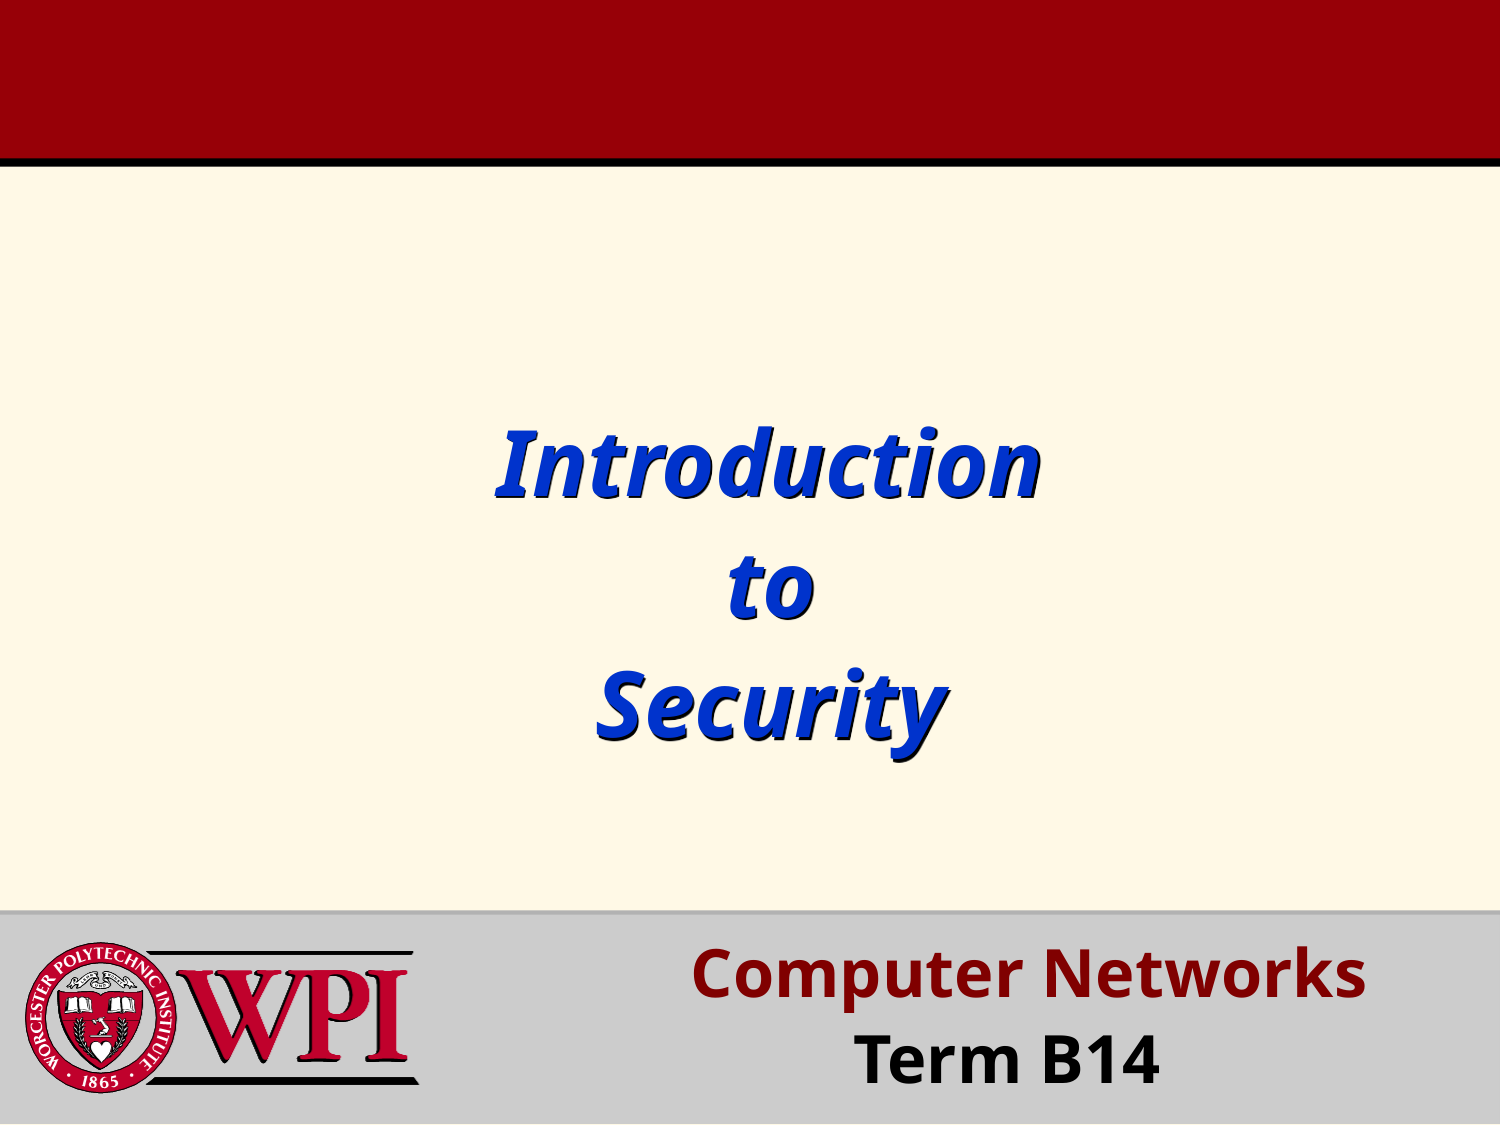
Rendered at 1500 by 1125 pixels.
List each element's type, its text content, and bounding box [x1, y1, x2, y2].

picture [0, 167, 1500, 910]
picture [0, 0, 1500, 158]
subtitle Computer Networks Term B14 [514, 932, 1500, 1125]
title Introduction to Security [76, 363, 1466, 776]
picture [0, 915, 1500, 1125]
